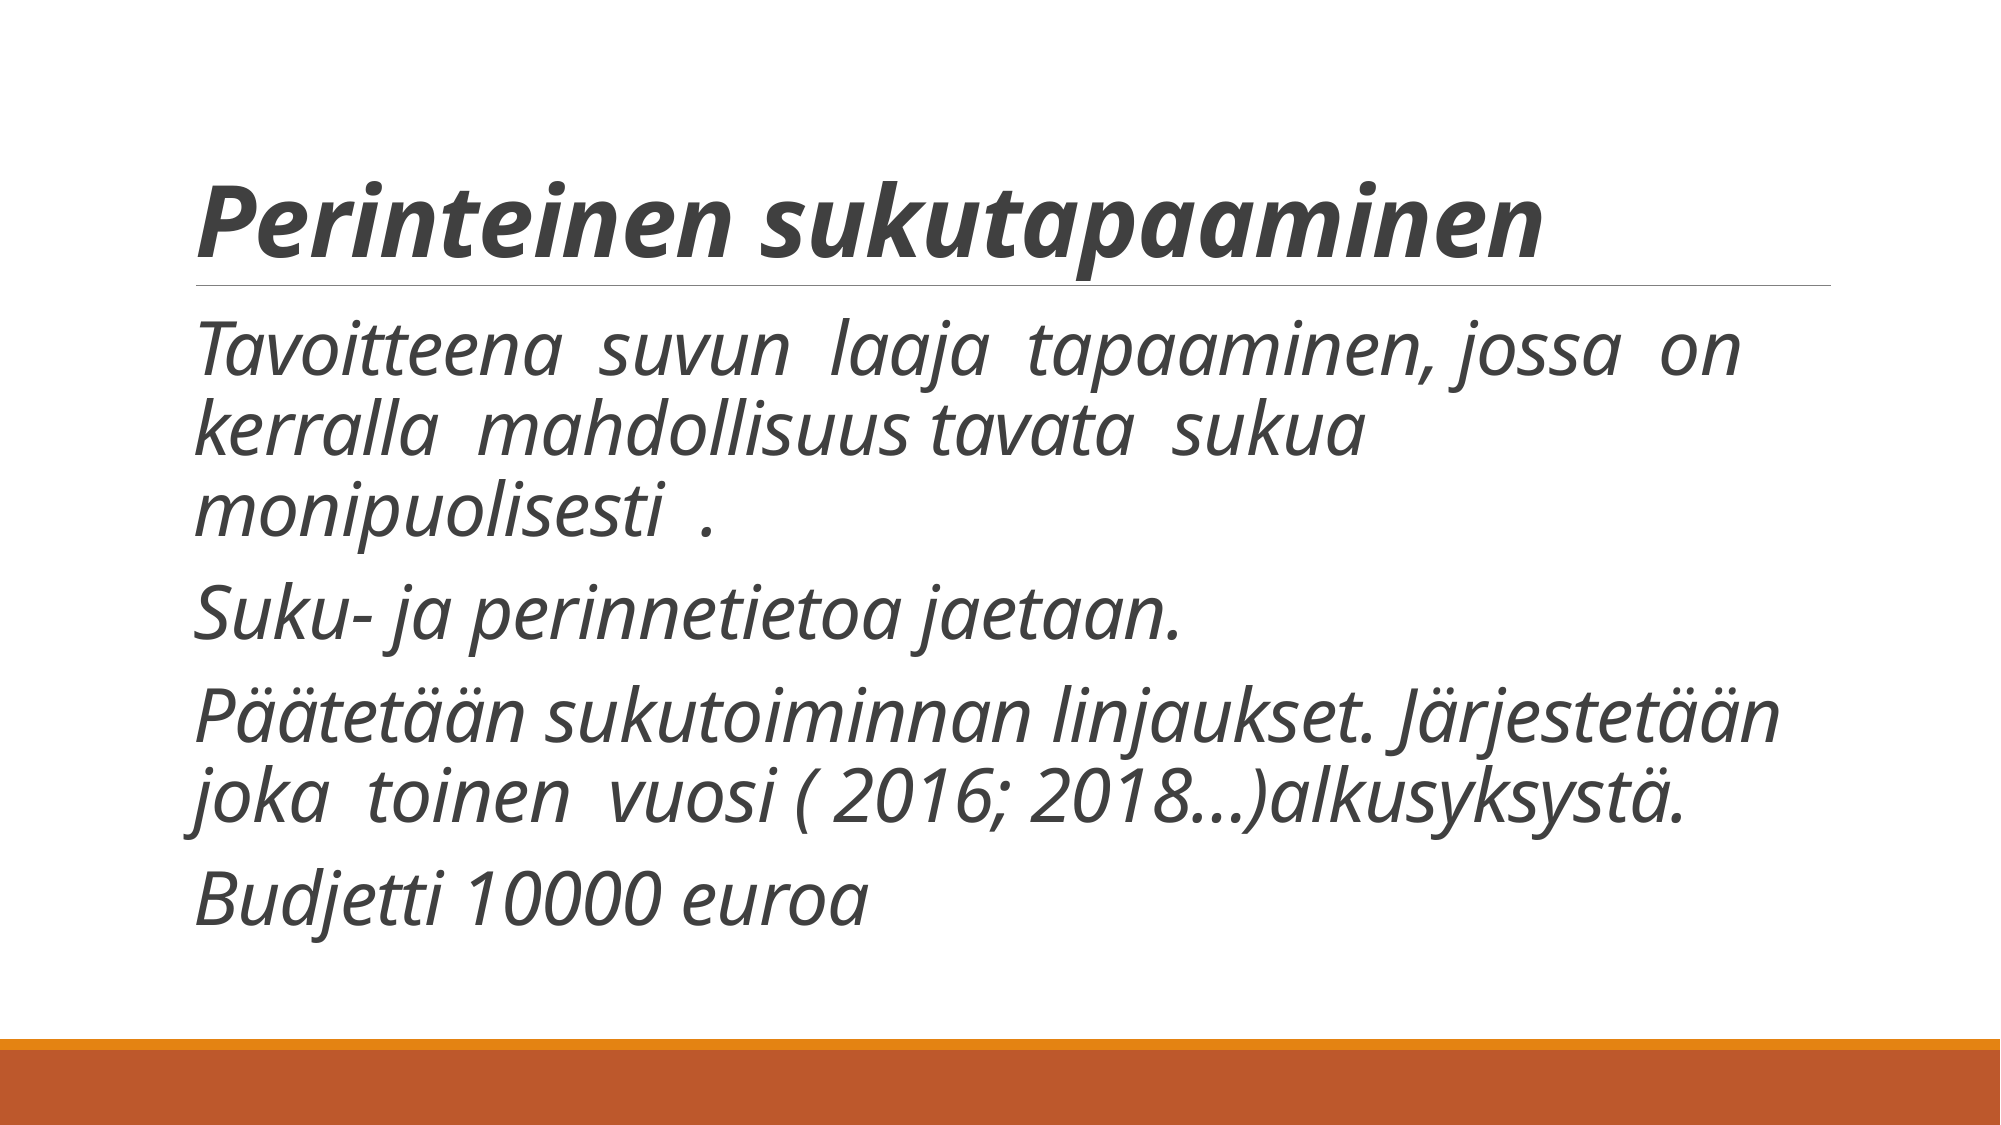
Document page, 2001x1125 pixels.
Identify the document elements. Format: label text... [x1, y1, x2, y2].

list Tavoitteena suvun laaja tapaaminen, jossa on kerralla mahdollisuus tavata sukua monipuolisesti . Suku- ja perinnetietoa jaetaan. Päätetään sukutoiminnan linjaukset. Järjestetään joka toinen vuosi ( 2016; 2018…)alkusyksystä. Budjetti 10000 euroa [180, 302, 1830, 963]
title Perinteinen sukutapaaminen [180, 47, 1830, 285]
